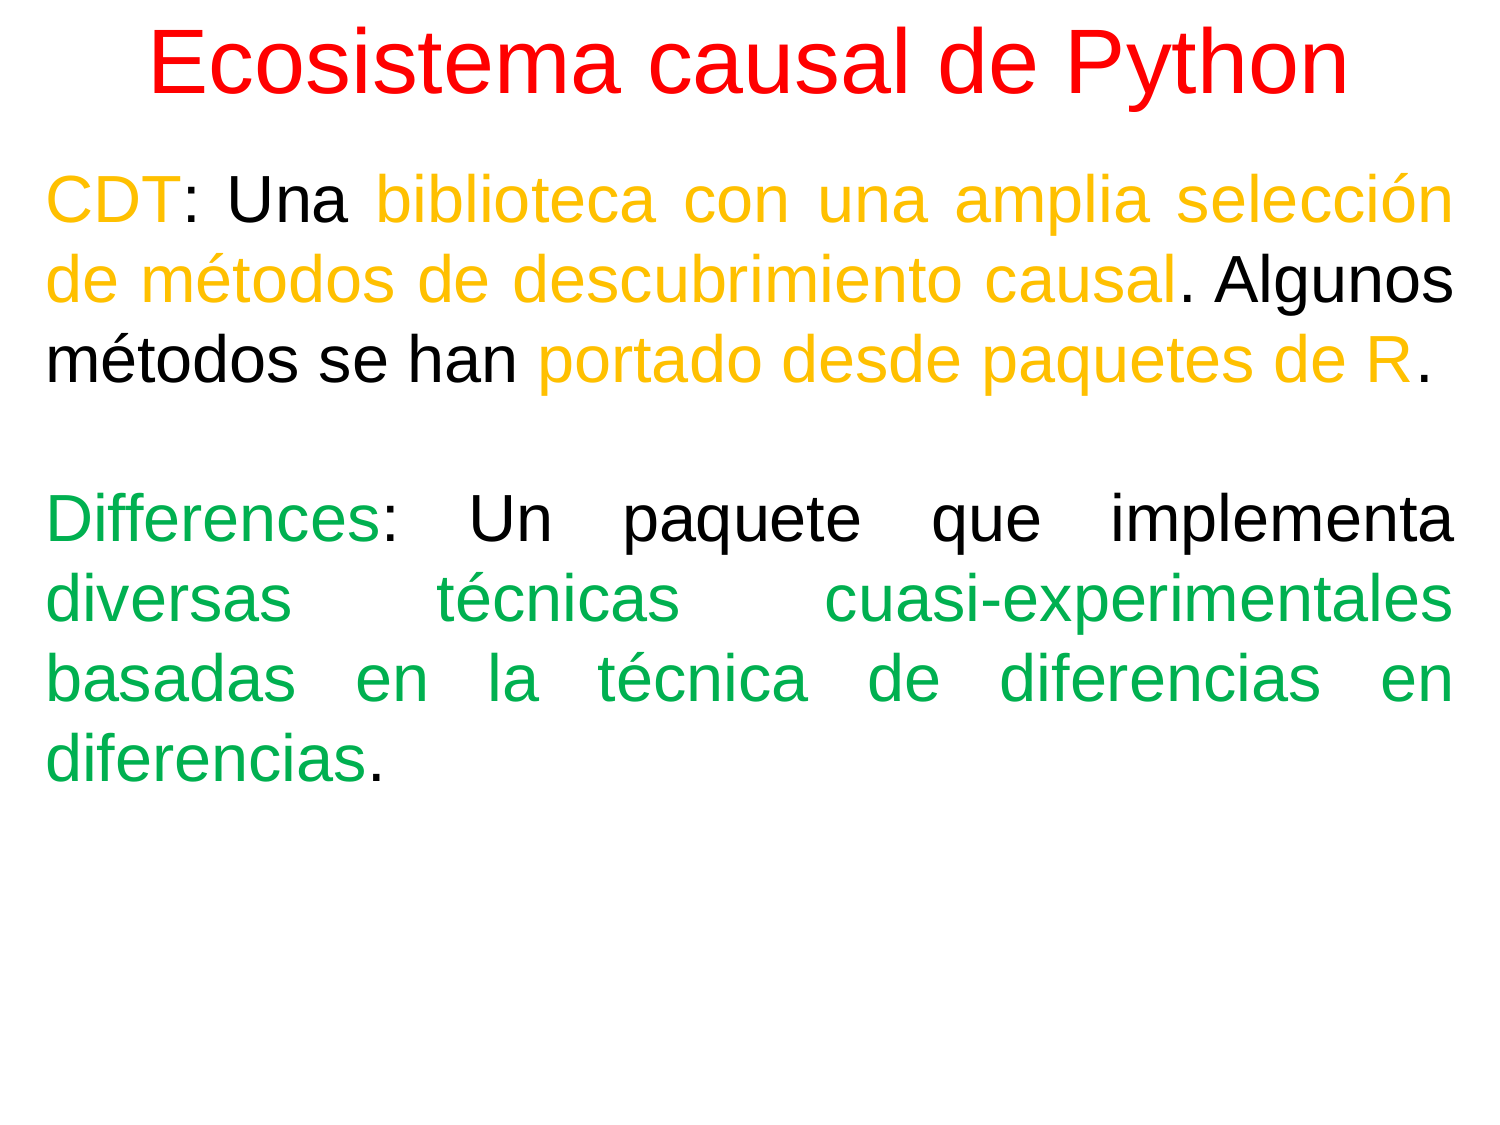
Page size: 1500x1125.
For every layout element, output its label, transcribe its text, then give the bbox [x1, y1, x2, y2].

text_box CDT: Una biblioteca con una amplia selección de métodos de descubrimiento causal. Algunos métodos se han portado desde paquetes de R. Differences: Un paquete que implementa diversas técnicas cuasi-experimentales basadas en la técnica de diferencias en diferencias. [30, 148, 1470, 803]
title Ecosistema causal de Python [0, 0, 1500, 129]
